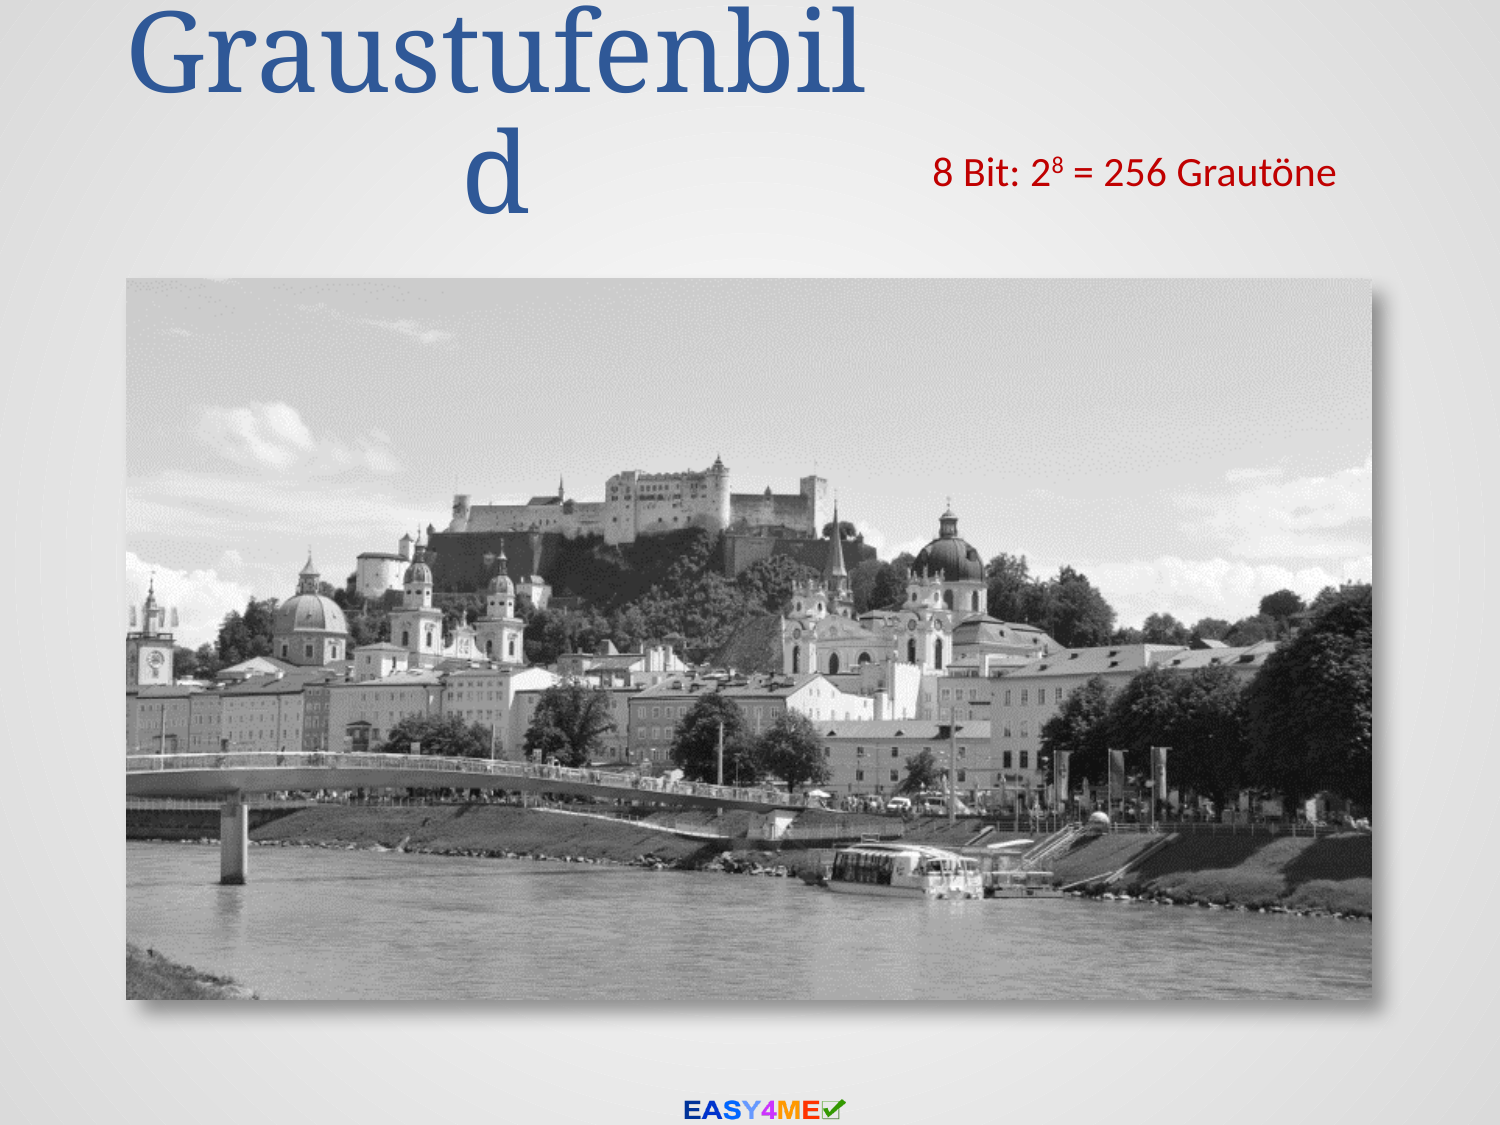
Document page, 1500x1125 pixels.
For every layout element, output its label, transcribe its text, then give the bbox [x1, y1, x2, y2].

title Graustufenbild [76, 66, 916, 244]
picture [679, 1095, 852, 1123]
picture [125, 278, 1372, 1000]
text_box 8 Bit: 28 = 256 Grautöne [917, 137, 1353, 202]
